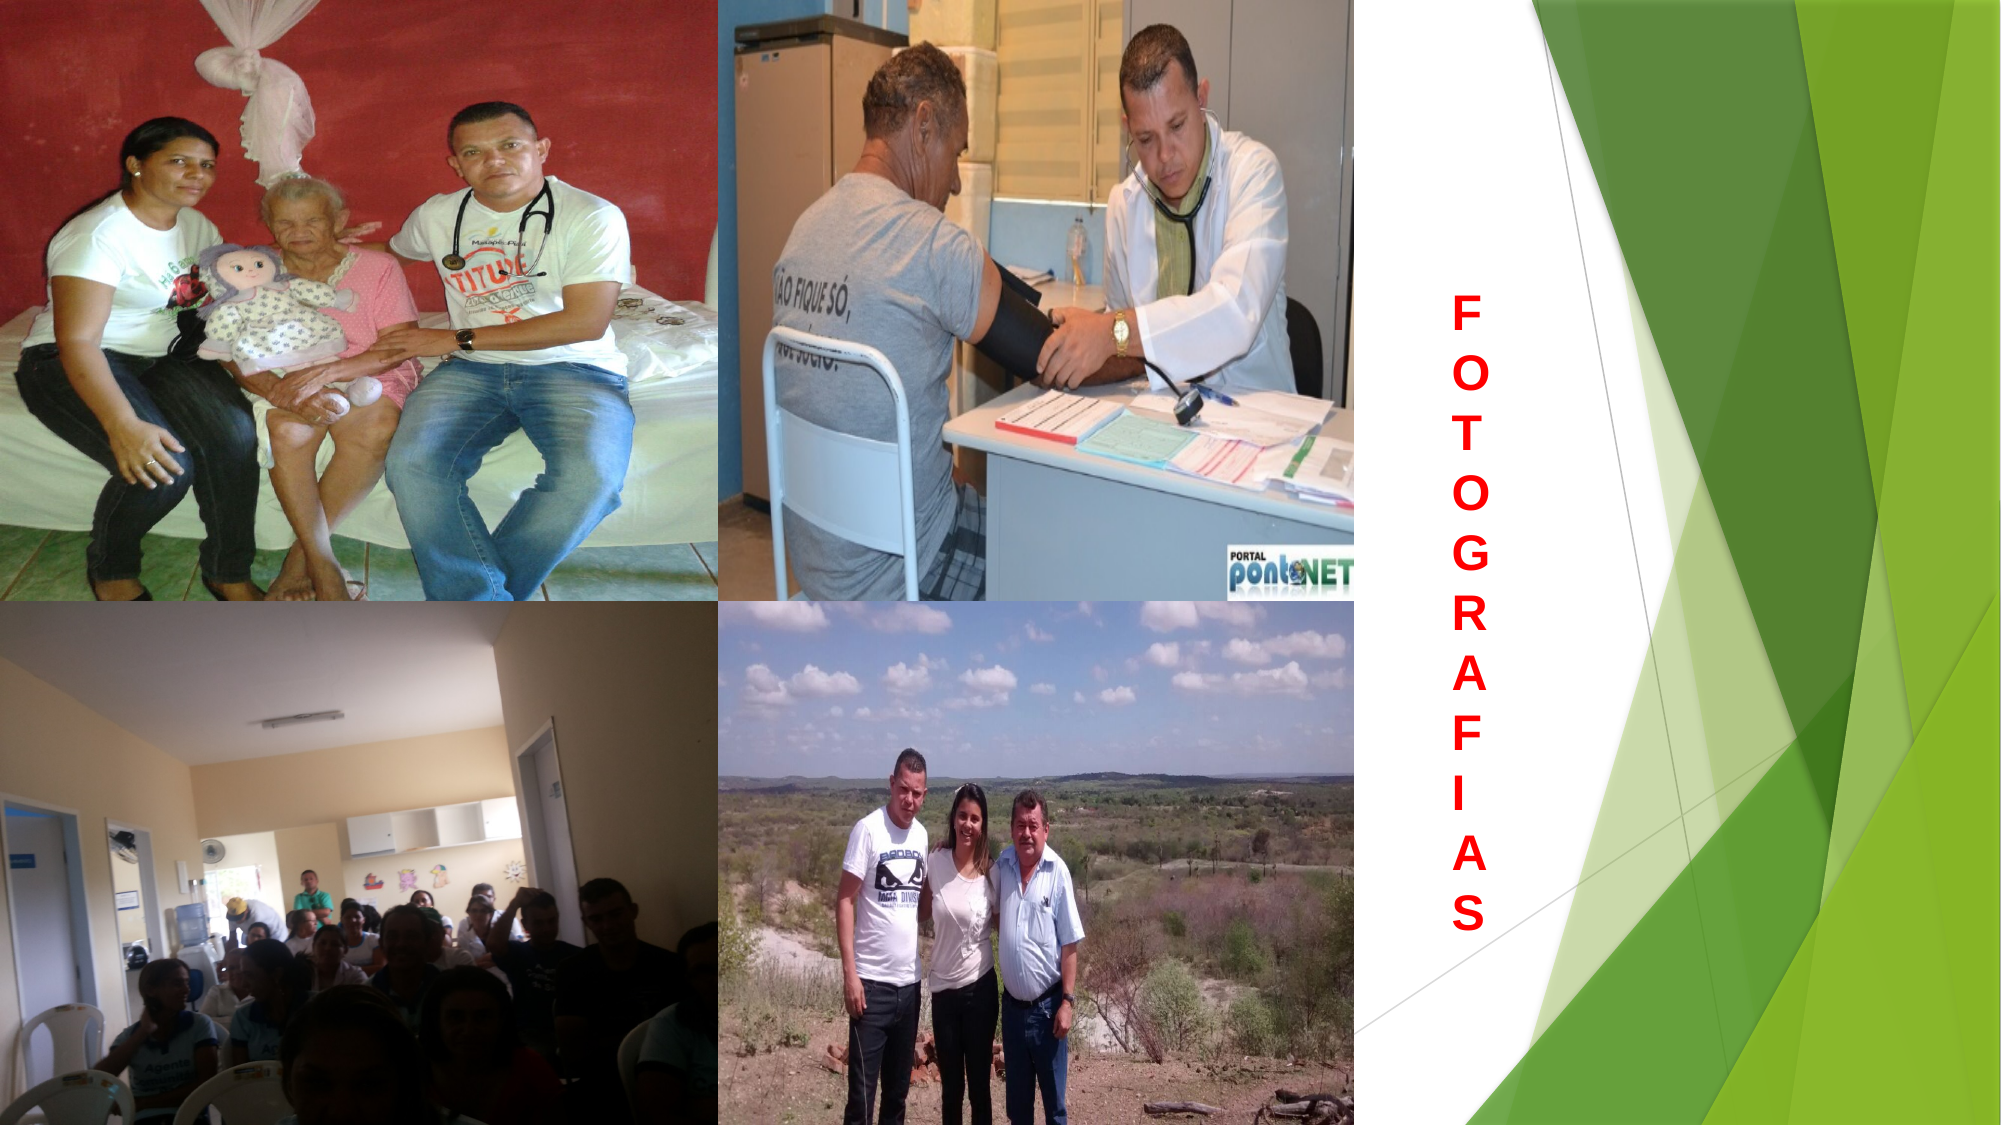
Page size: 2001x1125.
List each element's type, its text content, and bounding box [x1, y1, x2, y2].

text_box F O T O G R A F I A S [1436, 273, 1599, 948]
picture [0, 0, 1355, 1125]
